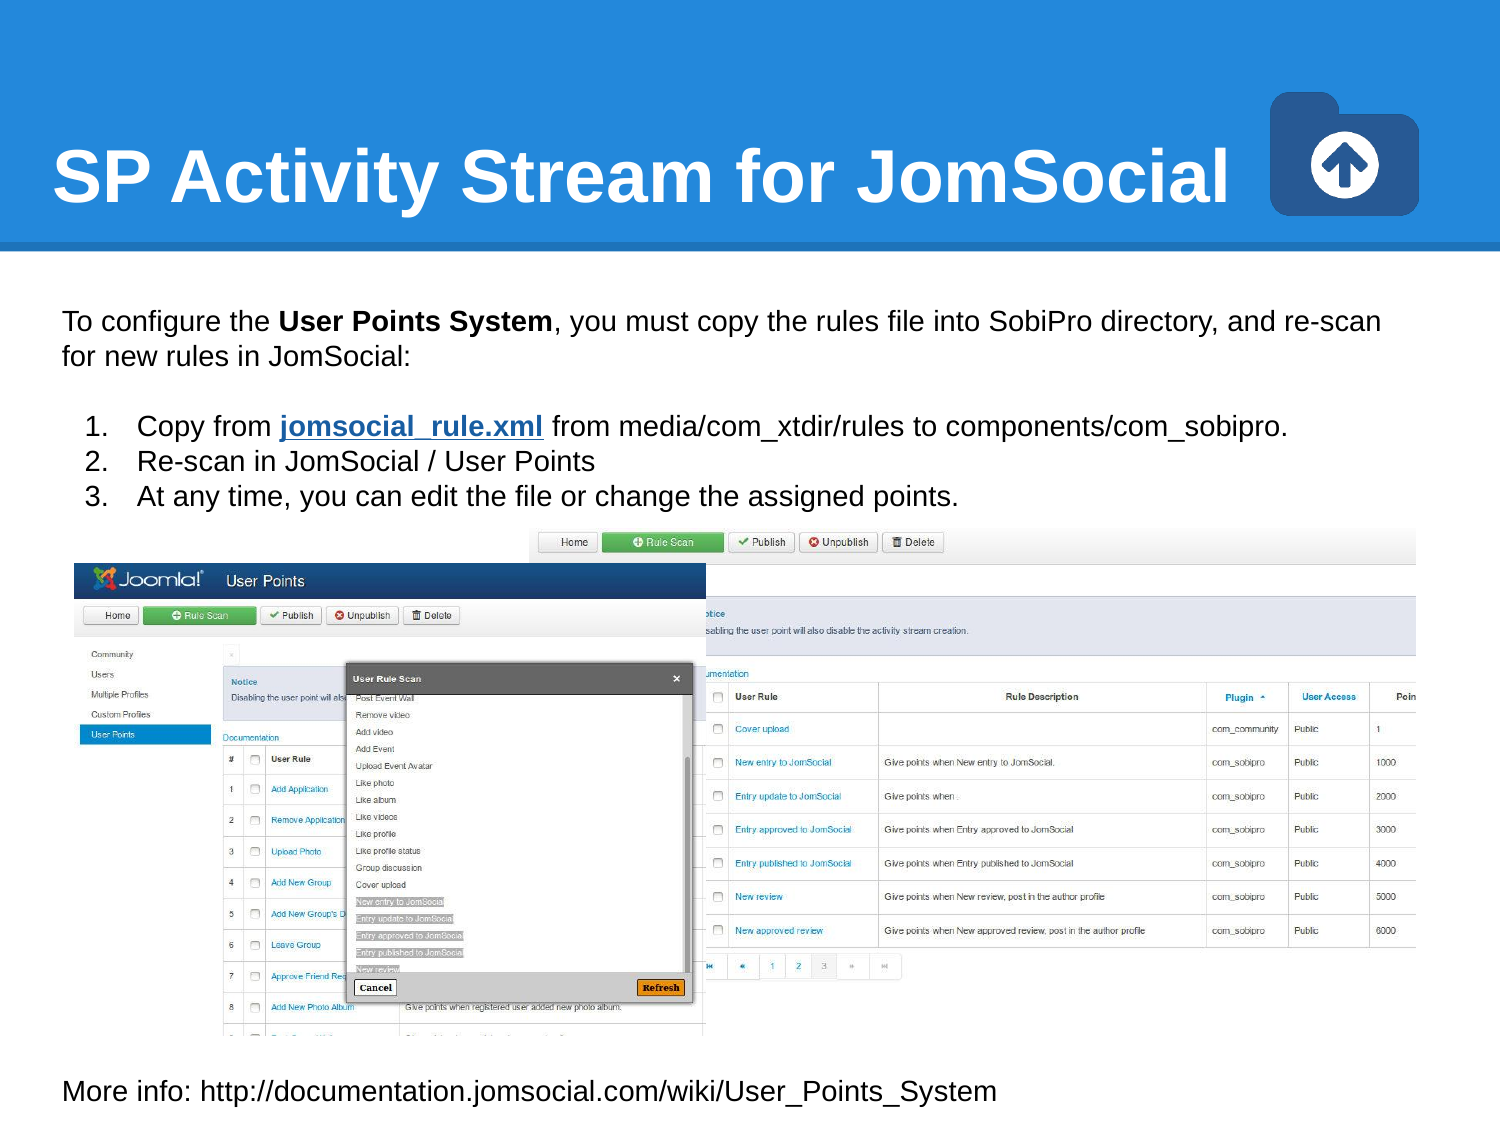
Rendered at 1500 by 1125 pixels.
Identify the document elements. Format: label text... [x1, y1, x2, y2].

picture [1264, 74, 1426, 233]
text_box To configure the User Points System, you must copy the rules file into SobiPro directory, and re-scan for new rules in JomSocial: Copy from jomsocial_rule.xml from media/com_xtdir/rules to components/com_sobipro. Re-scan in JomSocial / User Points At any time, you can edit the file or change the assigned points. More info: http://documentation.jomsocial.com/wiki/User_Points_System [46, 287, 1425, 1103]
picture [73, 527, 1417, 1036]
title SP Activity Stream for JomSocial [37, 45, 1388, 233]
